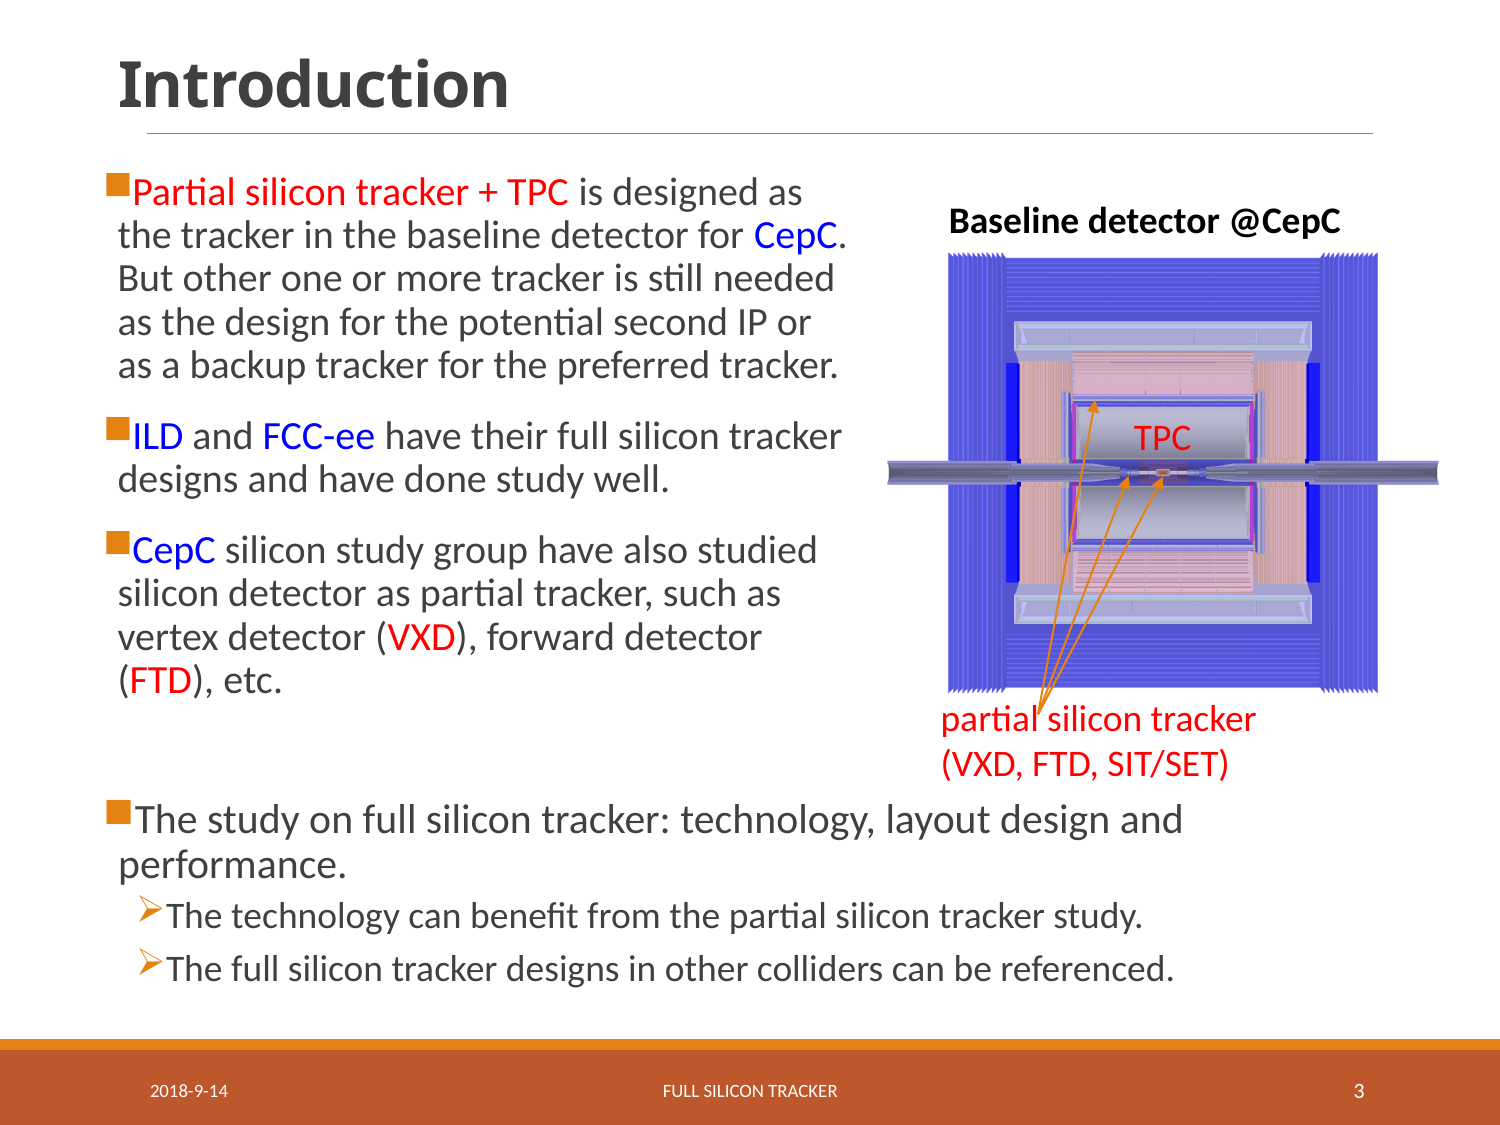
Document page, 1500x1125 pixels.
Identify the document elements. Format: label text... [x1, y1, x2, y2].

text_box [1136, 476, 1164, 715]
text_box partial silicon tracker (VXD, FTD, SIT/SET) [925, 723, 1273, 792]
footer Full Silicon Tracker [453, 1059, 1047, 1120]
slide_number 3 [1218, 1059, 1380, 1120]
title Introduction [103, 47, 1397, 128]
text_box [1037, 475, 1129, 715]
list Partial silicon tracker + TPC is designed as the tracker in the baseline detector for CepC. But other one or more tracker is still needed as the design for the potential second IP or as a backup tracker for the preferred tracker. ILD and FCC-ee have their full silicon tracker designs and have done study well. CepC silicon study group have also studied silicon detector as partial tracker, such as vertex detector (VXD), forward detector (FTD), etc. [103, 163, 853, 729]
text_box Baseline detector @CepC [934, 188, 1356, 236]
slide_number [135, 1059, 440, 1120]
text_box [1037, 399, 1096, 474]
text_box The study on full silicon tracker: technology, layout design and performance. The technology can benefit from the partial silicon tracker study. The full silicon tracker designs in other colliders can be referenced. [103, 789, 1397, 1001]
picture [874, 239, 1452, 715]
